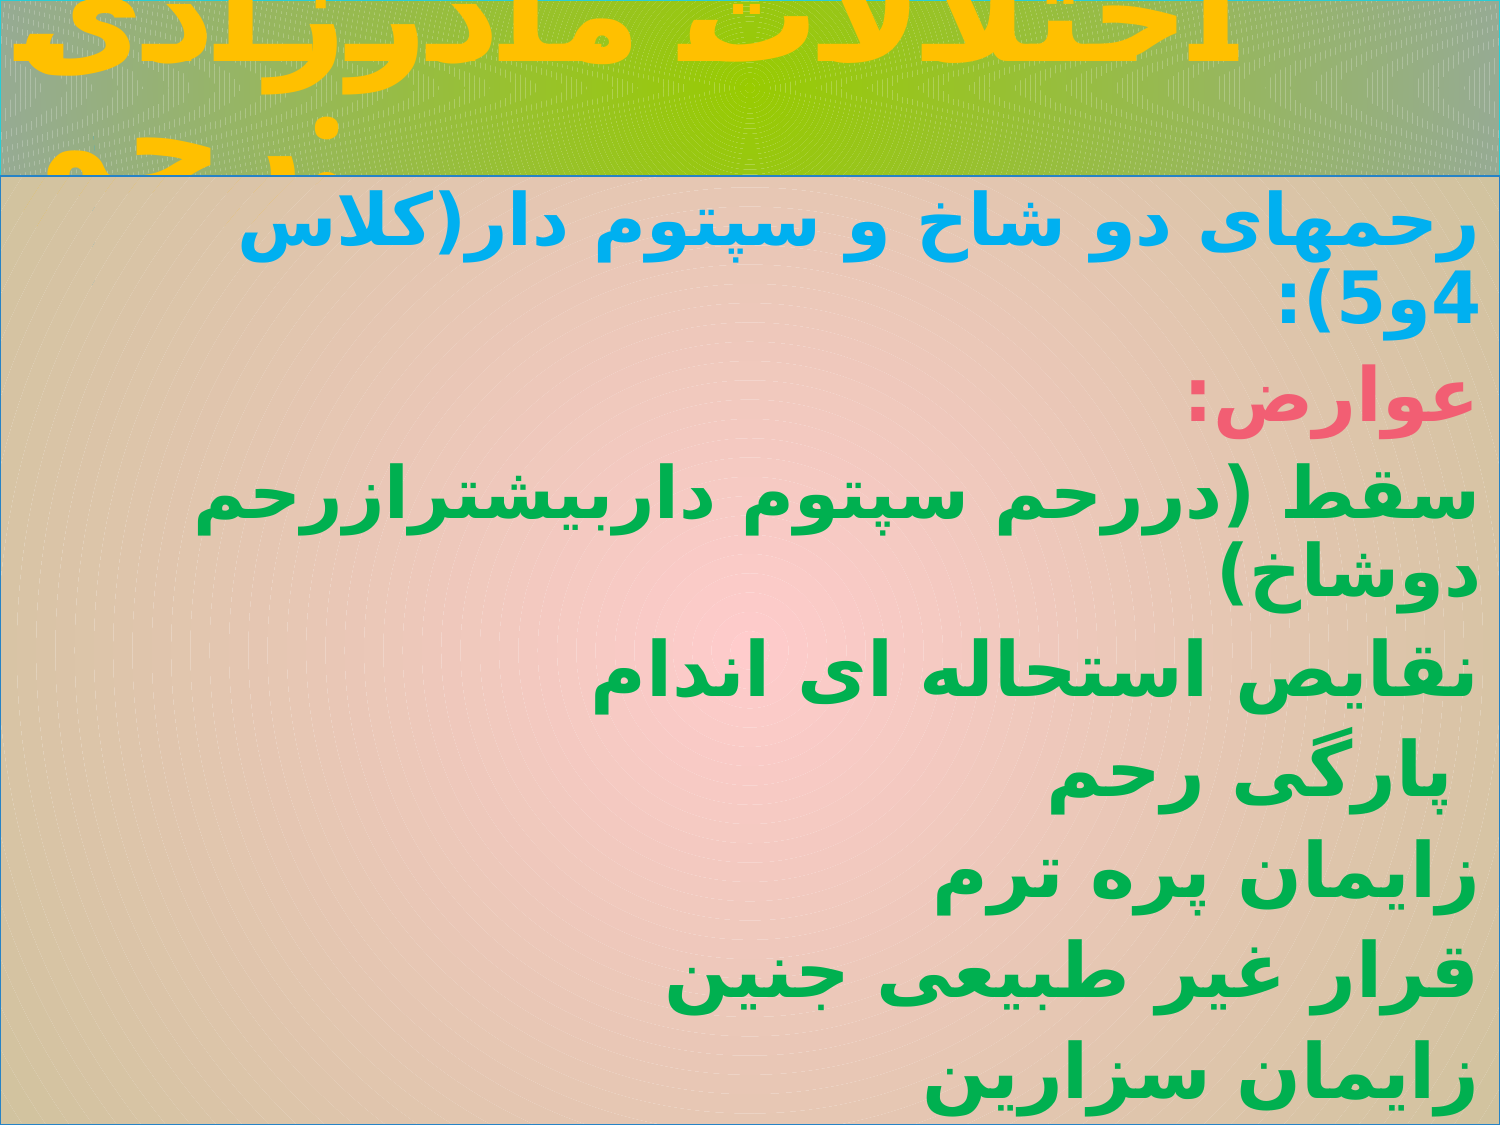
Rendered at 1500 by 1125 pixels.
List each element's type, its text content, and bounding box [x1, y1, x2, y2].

list رحمهای دو شاخ و سپتوم دار(کلاس 4و5): عوارض: سقط (دررحم سپتوم داربیشترازرحم دوشاخ) نقایص استحاله ای اندام پارگی رحم زایمان پره ترم قرار غیر طبیعی جنین زایمان سزارین [0, 175, 1500, 1125]
title اختلالات مادرزادی رحم: [0, 0, 1500, 175]
